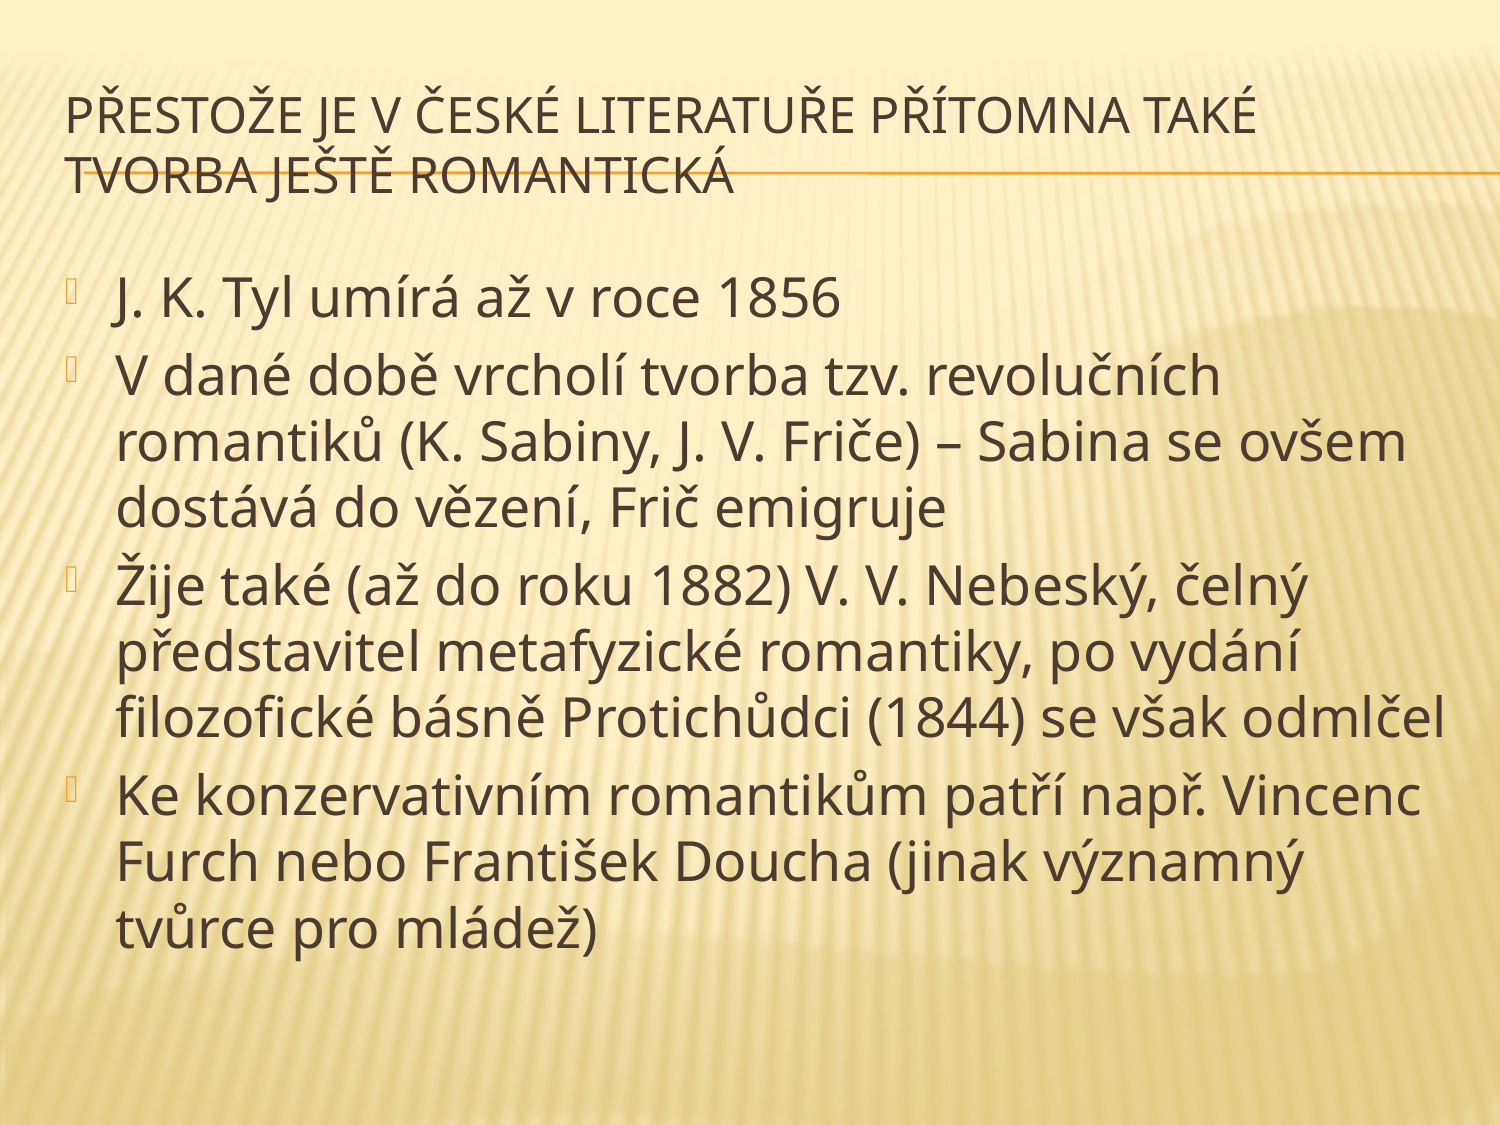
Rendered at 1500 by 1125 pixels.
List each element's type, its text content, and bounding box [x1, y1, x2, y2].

list J. K. Tyl umírá až v roce 1856 V dané době vrcholí tvorba tzv. revolučních romantiků (K. Sabiny, J. V. Friče) – Sabina se ovšem dostává do vězení, Frič emigruje Žije také (až do roku 1882) V. V. Nebeský, čelný představitel metafyzické romantiky, po vydání filozofické básně Protichůdci (1844) se však odmlčel Ke konzervativním romantikům patří např. Vincenc Furch nebo František Doucha (jinak významný tvůrce pro mládež) [50, 254, 1475, 998]
title Přestože je v české literatuře přítomna také tvorba ještě romantická [50, 75, 1475, 213]
